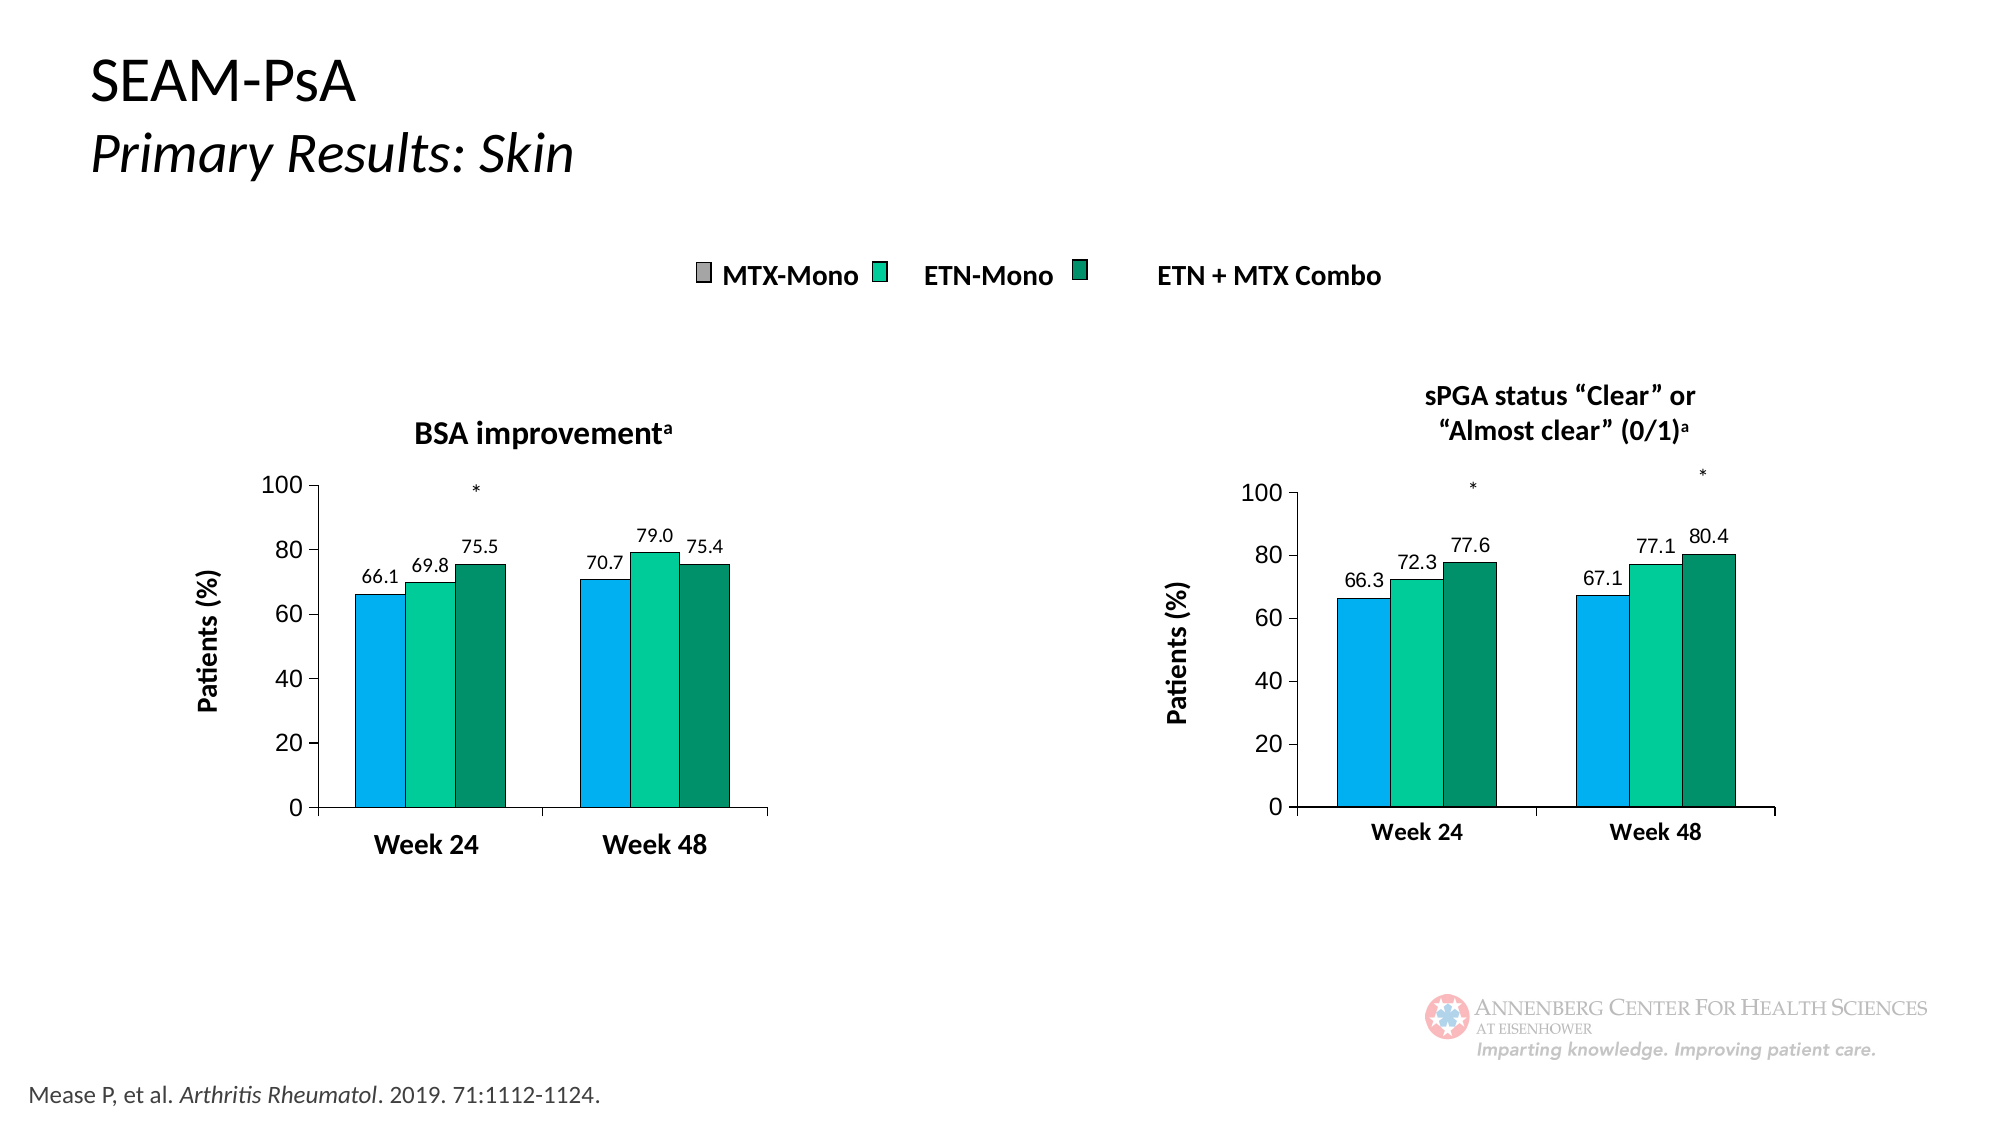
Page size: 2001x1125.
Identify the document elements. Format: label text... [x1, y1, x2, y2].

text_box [178, 404, 770, 895]
text_box Mease P, et al. Arthritis Rheumatol. 2019. 71:1112-1124. [14, 1074, 606, 1114]
text_box SEAM-PsA Primary Results: Skin [75, 29, 1828, 192]
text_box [696, 249, 1401, 300]
picture [1425, 994, 1927, 1060]
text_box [1149, 369, 1809, 899]
